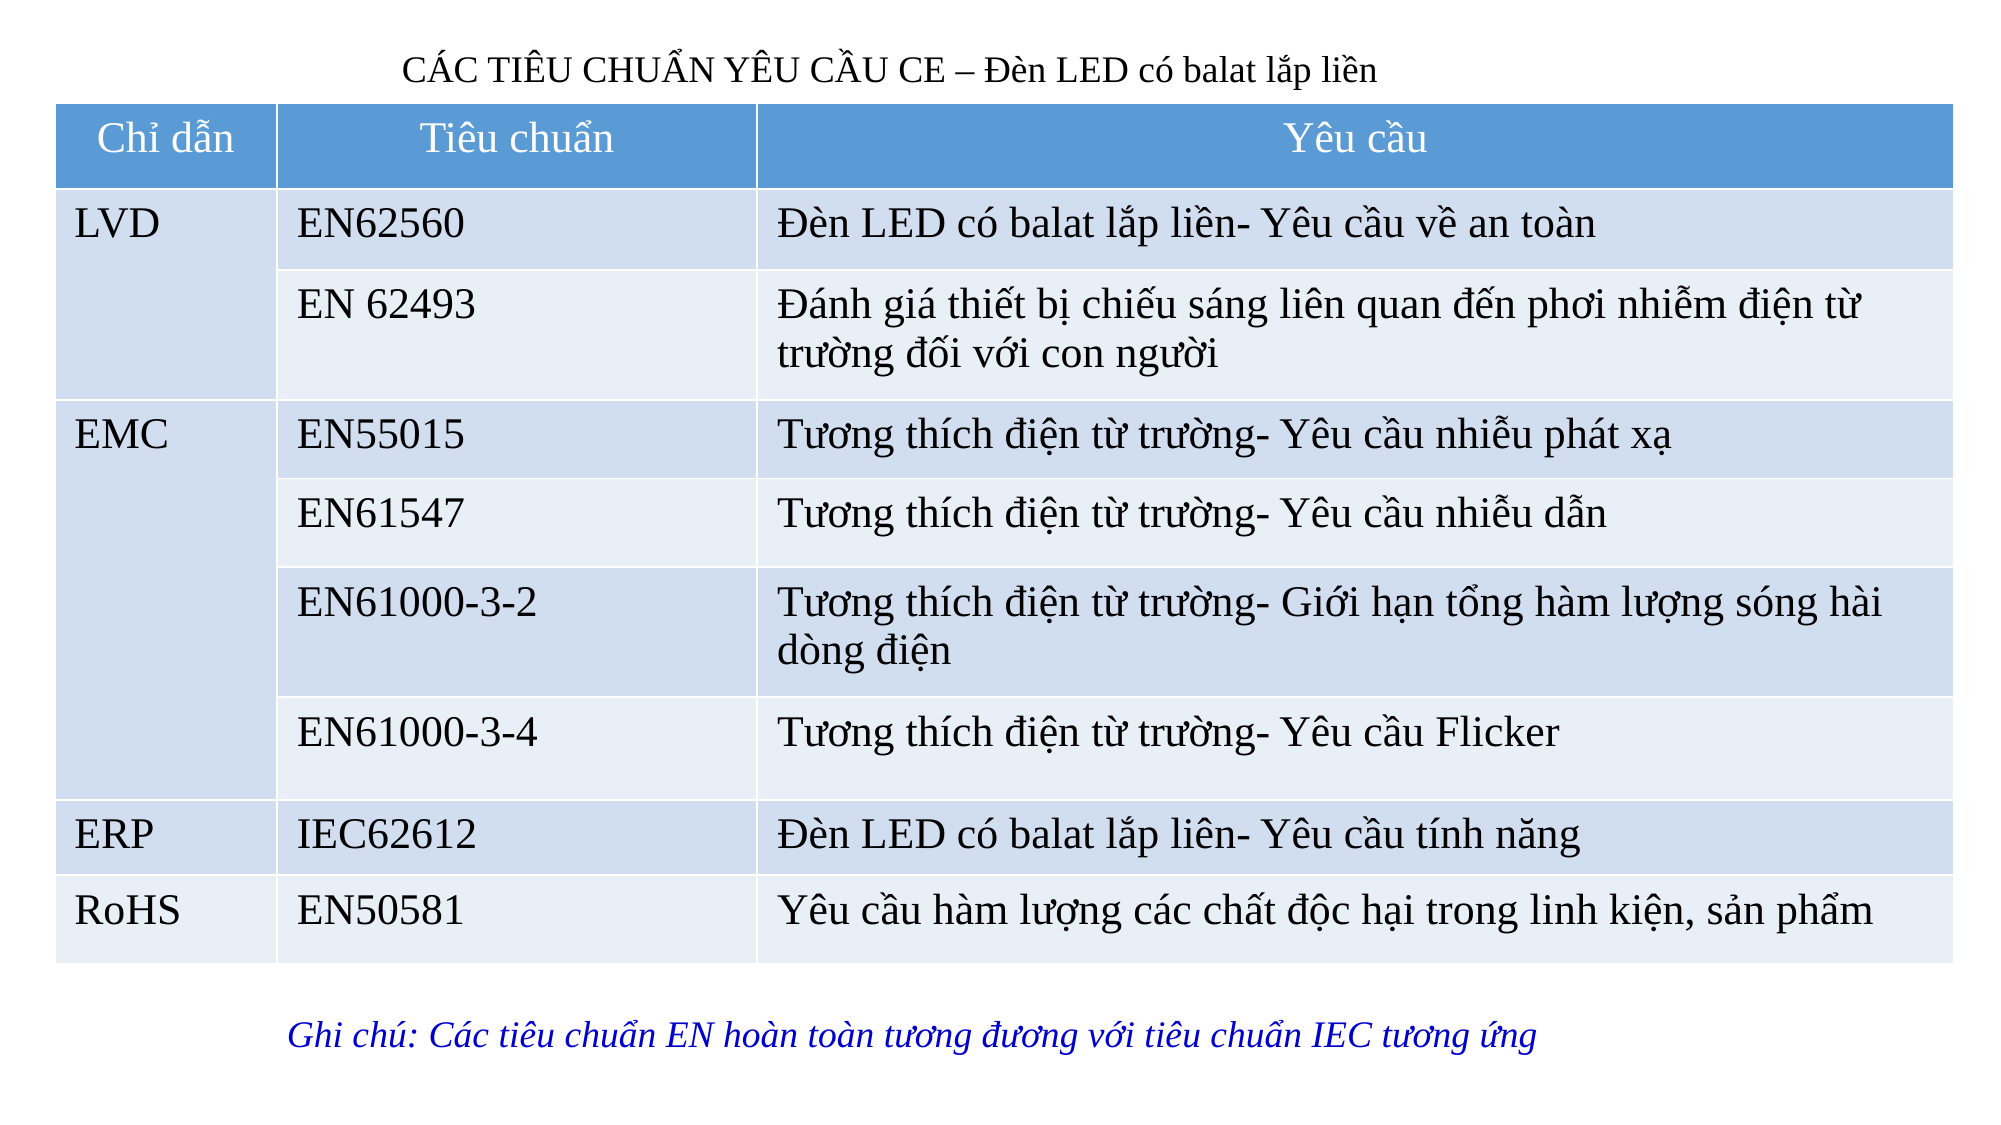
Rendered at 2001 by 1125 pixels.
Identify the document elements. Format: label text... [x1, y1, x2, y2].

table_cell RoHS [56, 876, 276, 963]
table_cell EN61000-3-2 [278, 568, 756, 696]
text_box CÁC TIÊU CHUẨN YÊU CẦU CE – Đèn LED có balat lắp liền [302, 37, 1478, 98]
table_cell Đèn LED có balat lắp liên- Yêu cầu tính năng [758, 801, 1953, 874]
table_header Tiêu chuẩn [278, 104, 756, 188]
table_cell EN61547 [278, 479, 756, 566]
table_cell EN 62493 [278, 271, 756, 399]
table_cell EMC [56, 401, 276, 799]
table_cell ERP [56, 801, 276, 874]
table_cell Tương thích điện từ trường- Giới hạn tổng hàm lượng sóng hài dòng điện [758, 568, 1953, 696]
table_cell EN50581 [278, 876, 756, 963]
table_cell EN55015 [278, 401, 756, 478]
table_cell Đèn LED có balat lắp liền- Yêu cầu về an toàn [758, 190, 1953, 269]
table_cell Đánh giá thiết bị chiếu sáng liên quan đến phơi nhiễm điện từ trường đối với con người [758, 271, 1953, 399]
table_cell IEC62612 [278, 801, 756, 874]
table_cell Tương thích điện từ trường- Yêu cầu nhiễu phát xạ [758, 401, 1953, 478]
table_header Yêu cầu [758, 104, 1953, 188]
table_cell Tương thích điện từ trường- Yêu cầu Flicker [758, 698, 1953, 799]
table_cell Yêu cầu hàm lượng các chất độc hại trong linh kiện, sản phẩm [758, 876, 1953, 963]
table_cell EN61000-3-4 [278, 698, 756, 799]
table_cell LVD [56, 190, 276, 399]
table_cell Tương thích điện từ trường- Yêu cầu nhiễu dẫn [758, 479, 1953, 566]
text_box Ghi chú: Các tiêu chuẩn EN hoàn toàn tương đương với tiêu chuẩn IEC tương ứng [272, 1002, 1644, 1063]
table_header Chỉ dẫn [56, 104, 276, 188]
table_cell EN62560 [278, 190, 756, 269]
